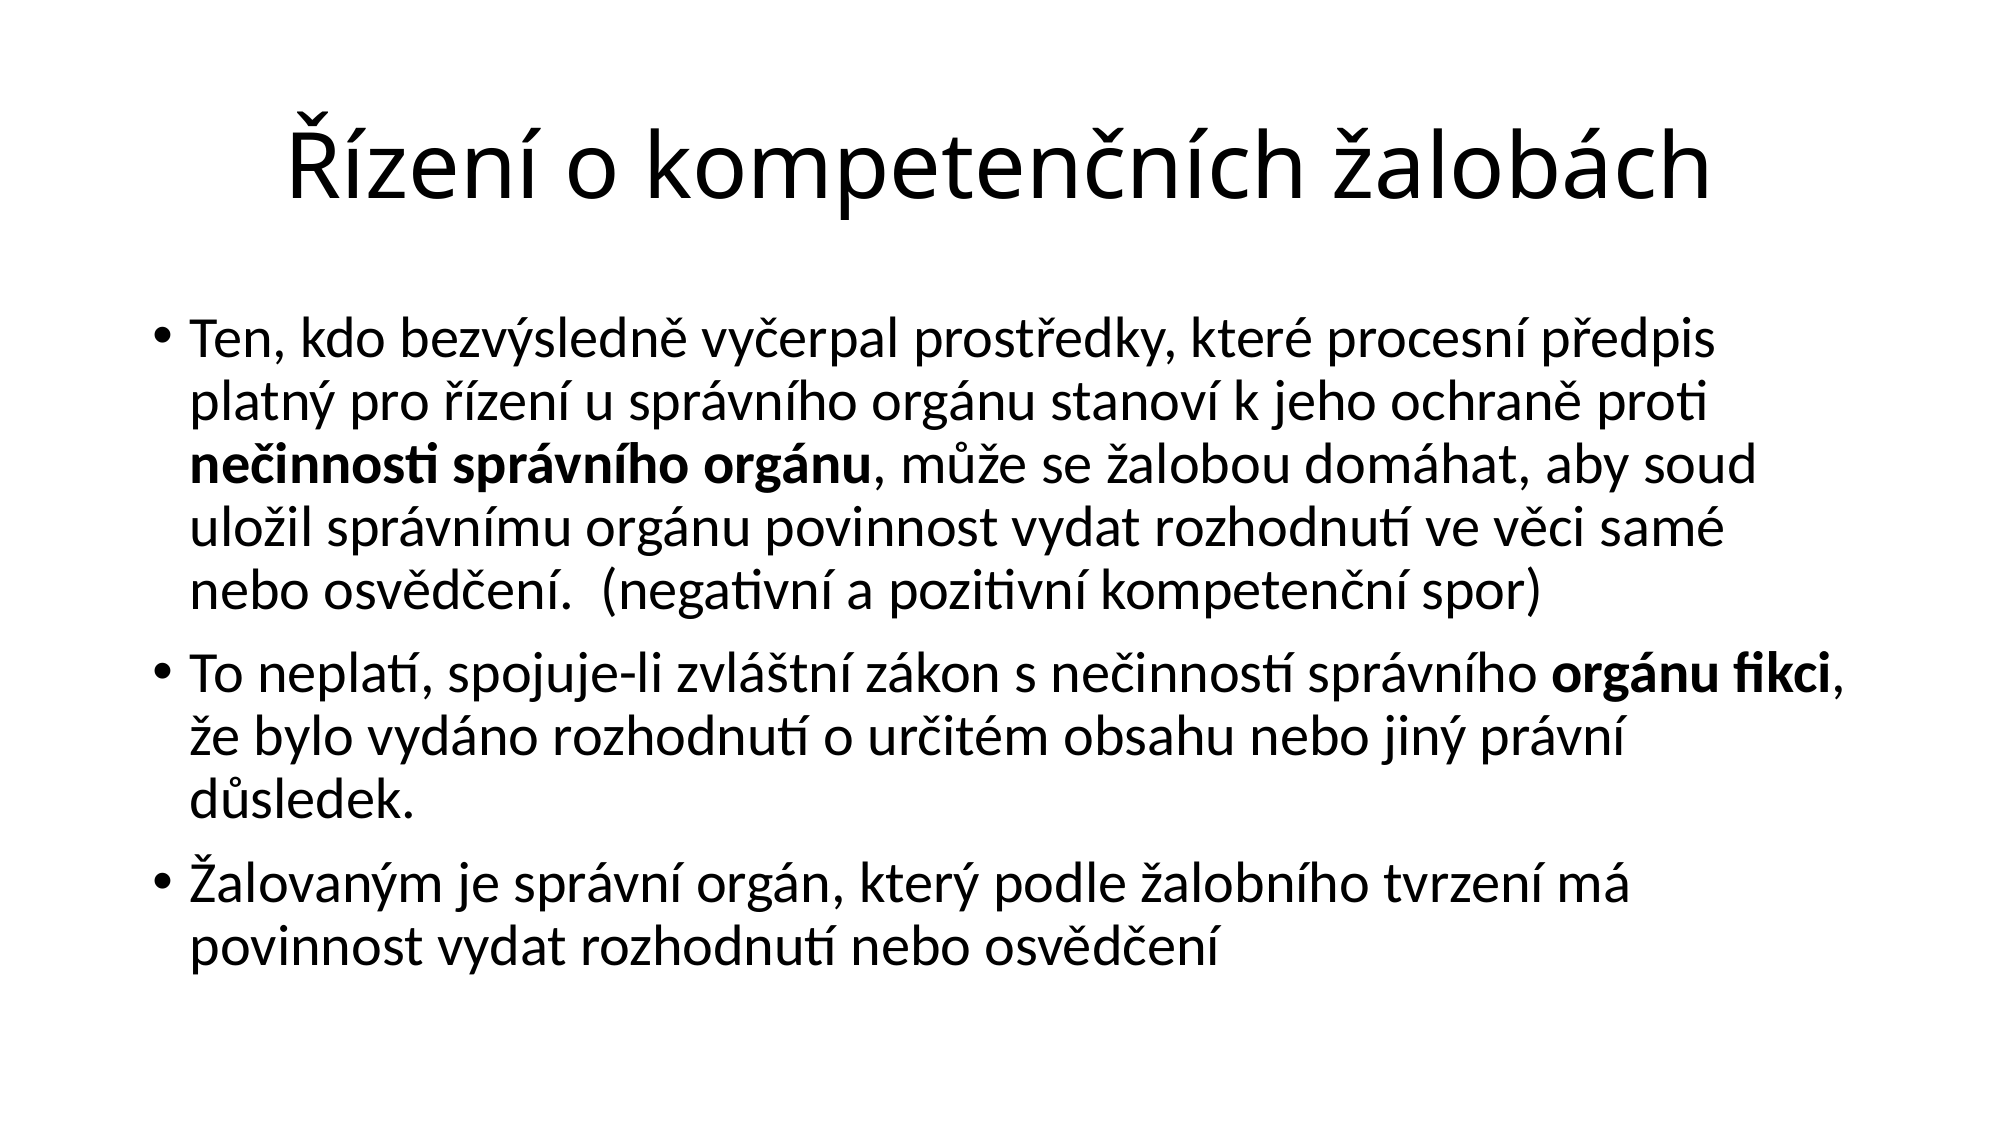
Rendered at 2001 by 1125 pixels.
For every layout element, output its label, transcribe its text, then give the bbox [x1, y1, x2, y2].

list Ten, kdo bezvýsledně vyčerpal prostředky, které procesní předpis platný pro řízení u správního orgánu stanoví k jeho ochraně proti nečinnosti správního orgánu, může se žalobou domáhat, aby soud uložil správnímu orgánu povinnost vydat rozhodnutí ve věci samé nebo osvědčení. (negativní a pozitivní kompetenční spor) To neplatí, spojuje-li zvláštní zákon s nečinností správního orgánu fikci, že bylo vydáno rozhodnutí o určitém obsahu nebo jiný právní důsledek. Žalovaným je správní orgán, který podle žalobního tvrzení má povinnost vydat rozhodnutí nebo osvědčení [137, 299, 1863, 1014]
title Řízení o kompetenčních žalobách [137, 59, 1863, 278]
